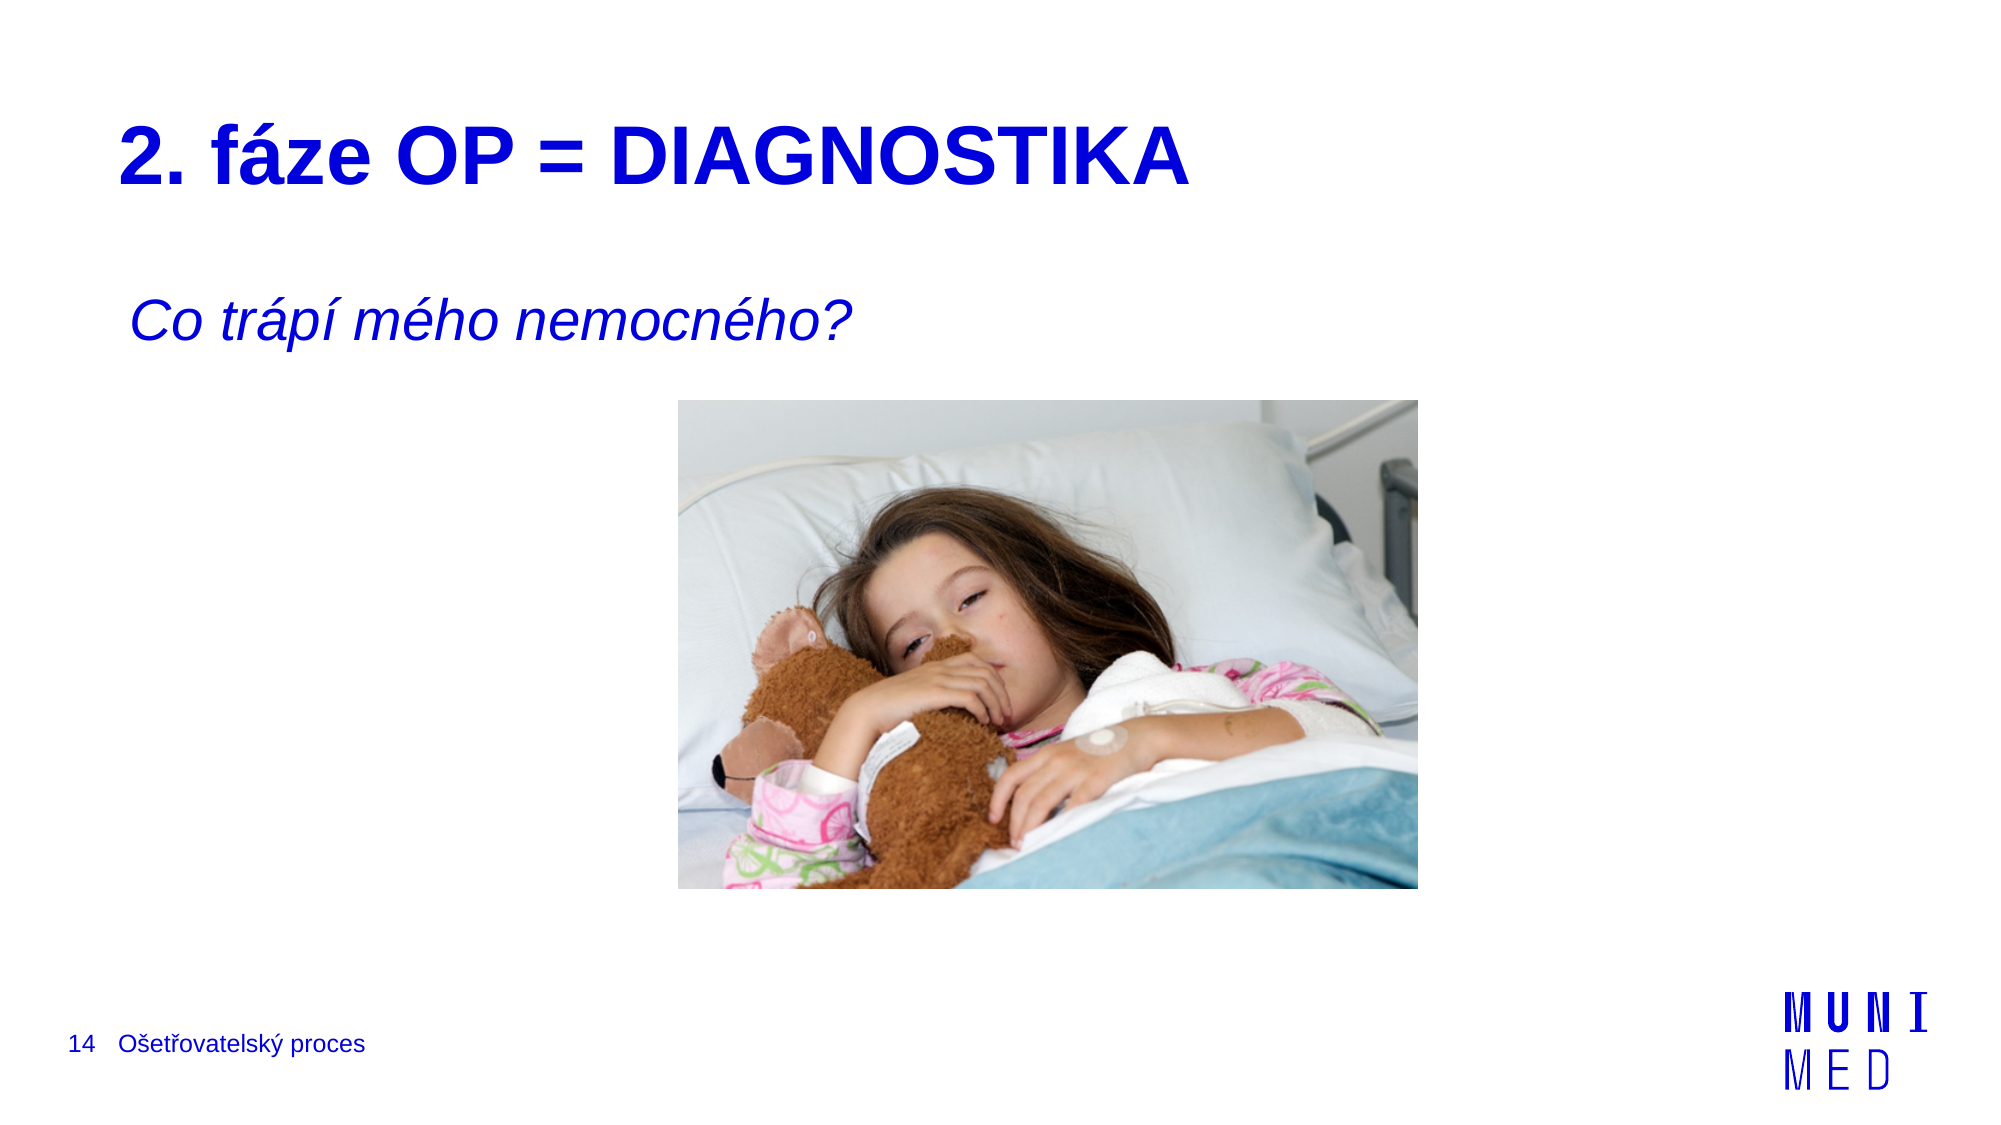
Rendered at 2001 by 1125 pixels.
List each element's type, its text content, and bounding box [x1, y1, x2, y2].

picture [677, 400, 1418, 889]
list Co trápí mého nemocného? [118, 277, 1883, 957]
footer Ošetřovatelský proces [118, 1021, 1418, 1063]
title 2. fáze OP = Diagnostika [118, 118, 1883, 193]
slide_number 14 [67, 1021, 110, 1063]
